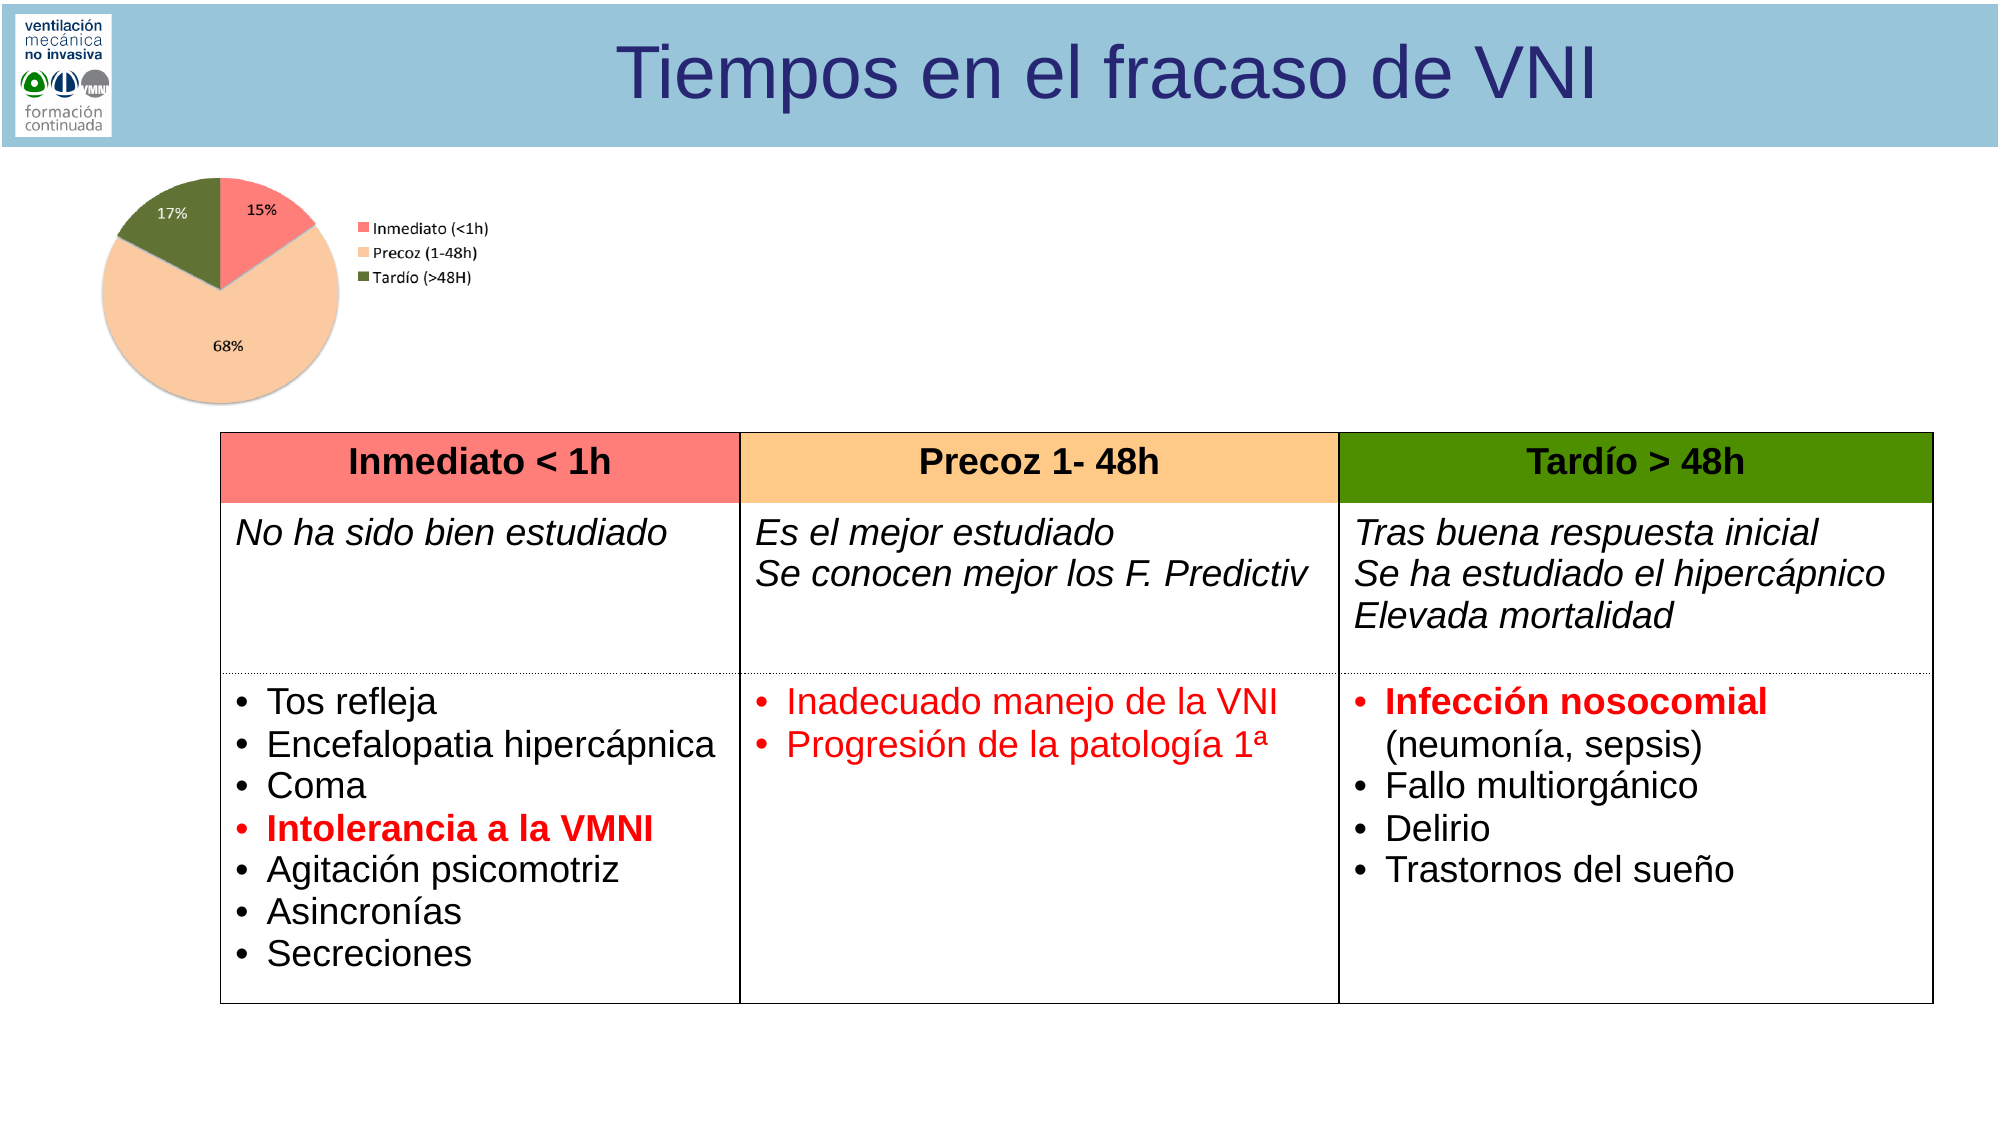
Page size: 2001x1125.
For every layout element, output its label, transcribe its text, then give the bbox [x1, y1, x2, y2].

table_header Inmediato < 1h [221, 433, 739, 503]
table_cell Tras buena respuesta inicial Se ha estudiado el hipercápnico Elevada mortalidad [1340, 503, 1932, 674]
table_cell Infección nosocomial (neumonía, sepsis) Fallo multiorgánico Delirio Trastornos del sueño [1340, 674, 1932, 1003]
table_header Precoz 1- 48h [741, 433, 1338, 503]
table_cell Inadecuado manejo de la VNI Progresión de la patología 1ª [741, 674, 1338, 1003]
table_cell Es el mejor estudiado Se conocen mejor los F. Predictiv [741, 503, 1338, 674]
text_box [54, 144, 536, 433]
text_box Tiempos en el fracaso de VNI [493, 33, 1723, 126]
table_cell Tos refleja Encefalopatia hipercápnica Coma Intolerancia a la VMNI Agitación psicomotriz Asincronías Secreciones [221, 674, 739, 1003]
table_header Tardío > 48h [1340, 433, 1932, 503]
table_cell No ha sido bien estudiado [221, 503, 739, 674]
